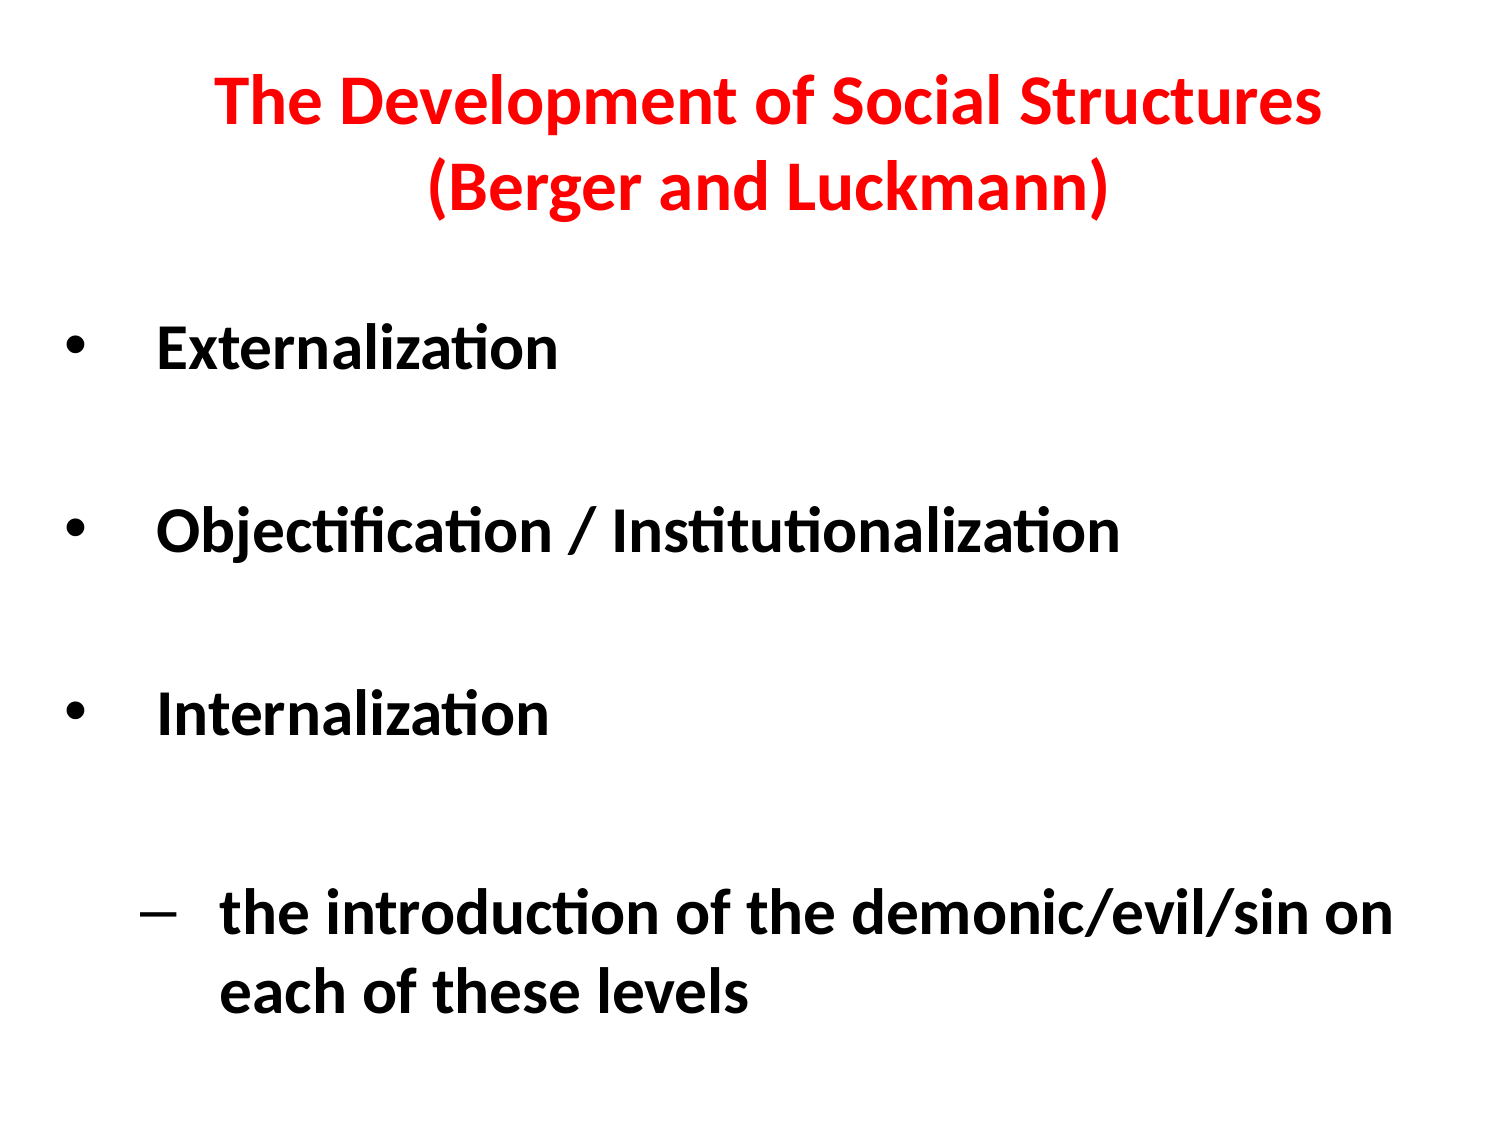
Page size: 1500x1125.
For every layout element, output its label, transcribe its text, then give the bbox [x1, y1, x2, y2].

list Externalization Objectification / Institutionalization Internalization the introduction of the demonic/evil/sin on each of these levels [49, 296, 1451, 1035]
title The Development of Social Structures (Berger and Luckmann) [125, 45, 1413, 233]
